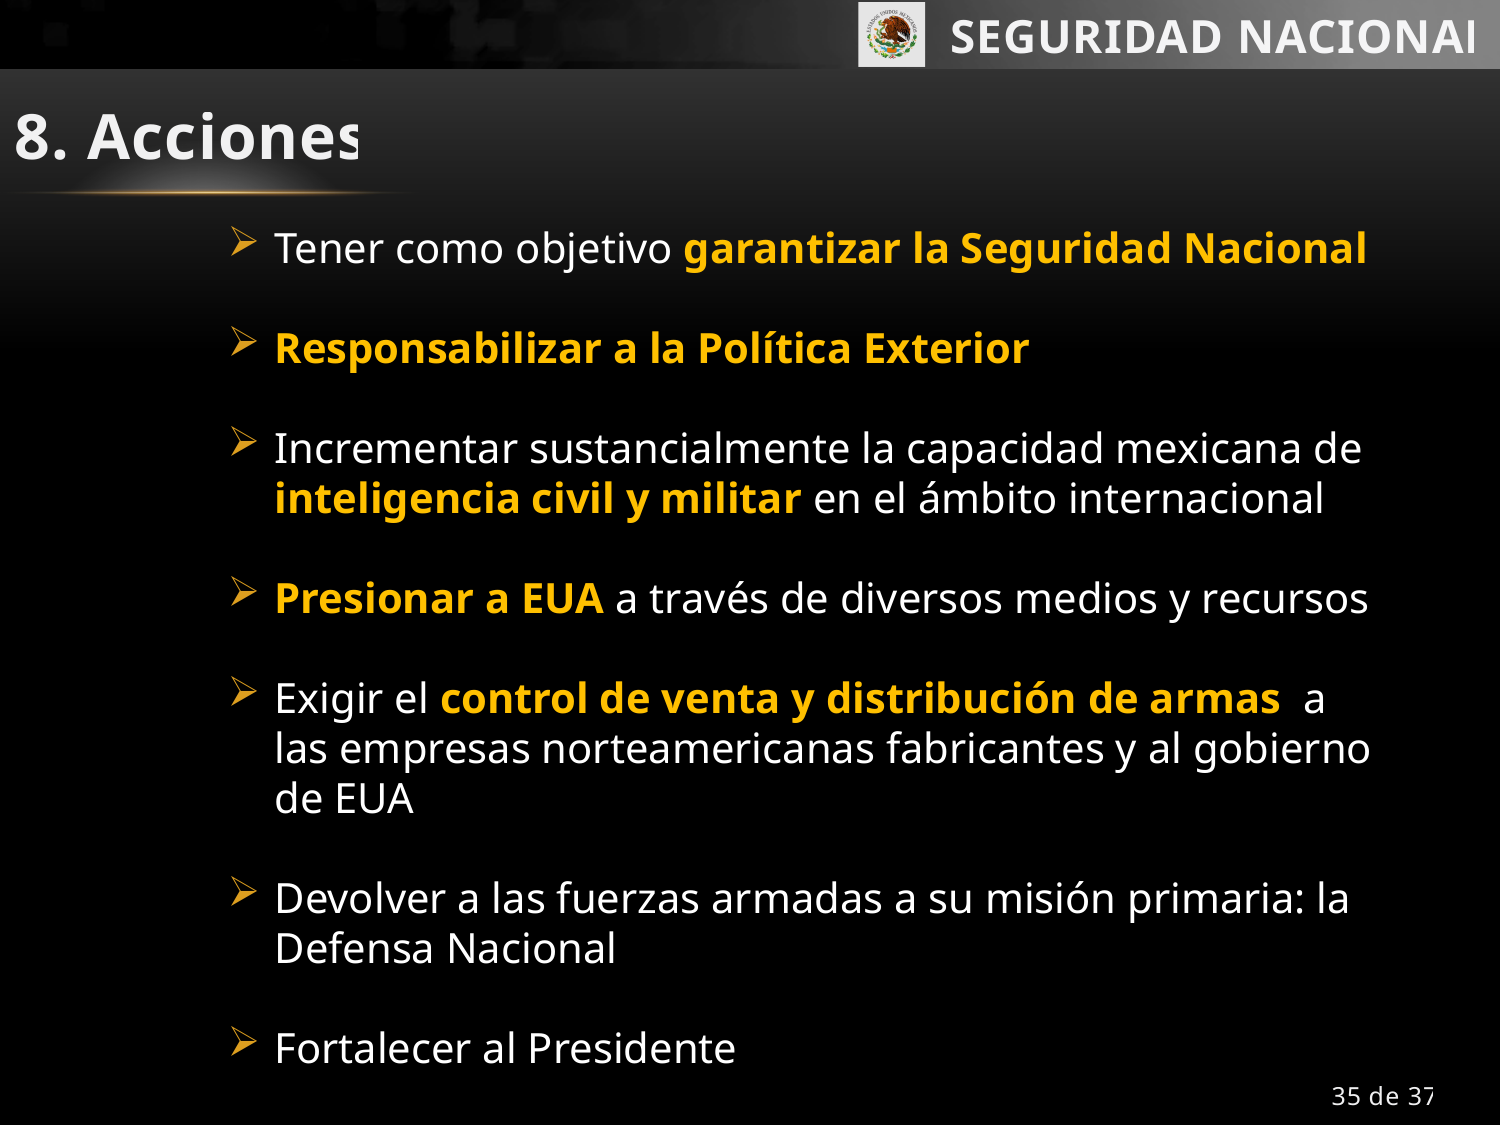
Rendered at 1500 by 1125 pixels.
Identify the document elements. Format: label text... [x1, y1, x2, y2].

title 8. Acciones [0, 89, 1223, 197]
text_box Tener como objetivo garantizar la Seguridad Nacional Responsabilizar a la Política Exterior Incrementar sustancialmente la capacidad mexicana de inteligencia civil y militar en el ámbito internacional Presionar a EUA a través de diversos medios y recursos Exigir el control de venta y distribución de armas a las empresas norteamericanas fabricantes y al gobierno de EUA Devolver a las fuerzas armadas a su misión primaria: la Defensa Nacional Fortalecer al Presidente [182, 313, 1436, 930]
picture [0, 0, 1500, 69]
picture [0, 113, 449, 212]
